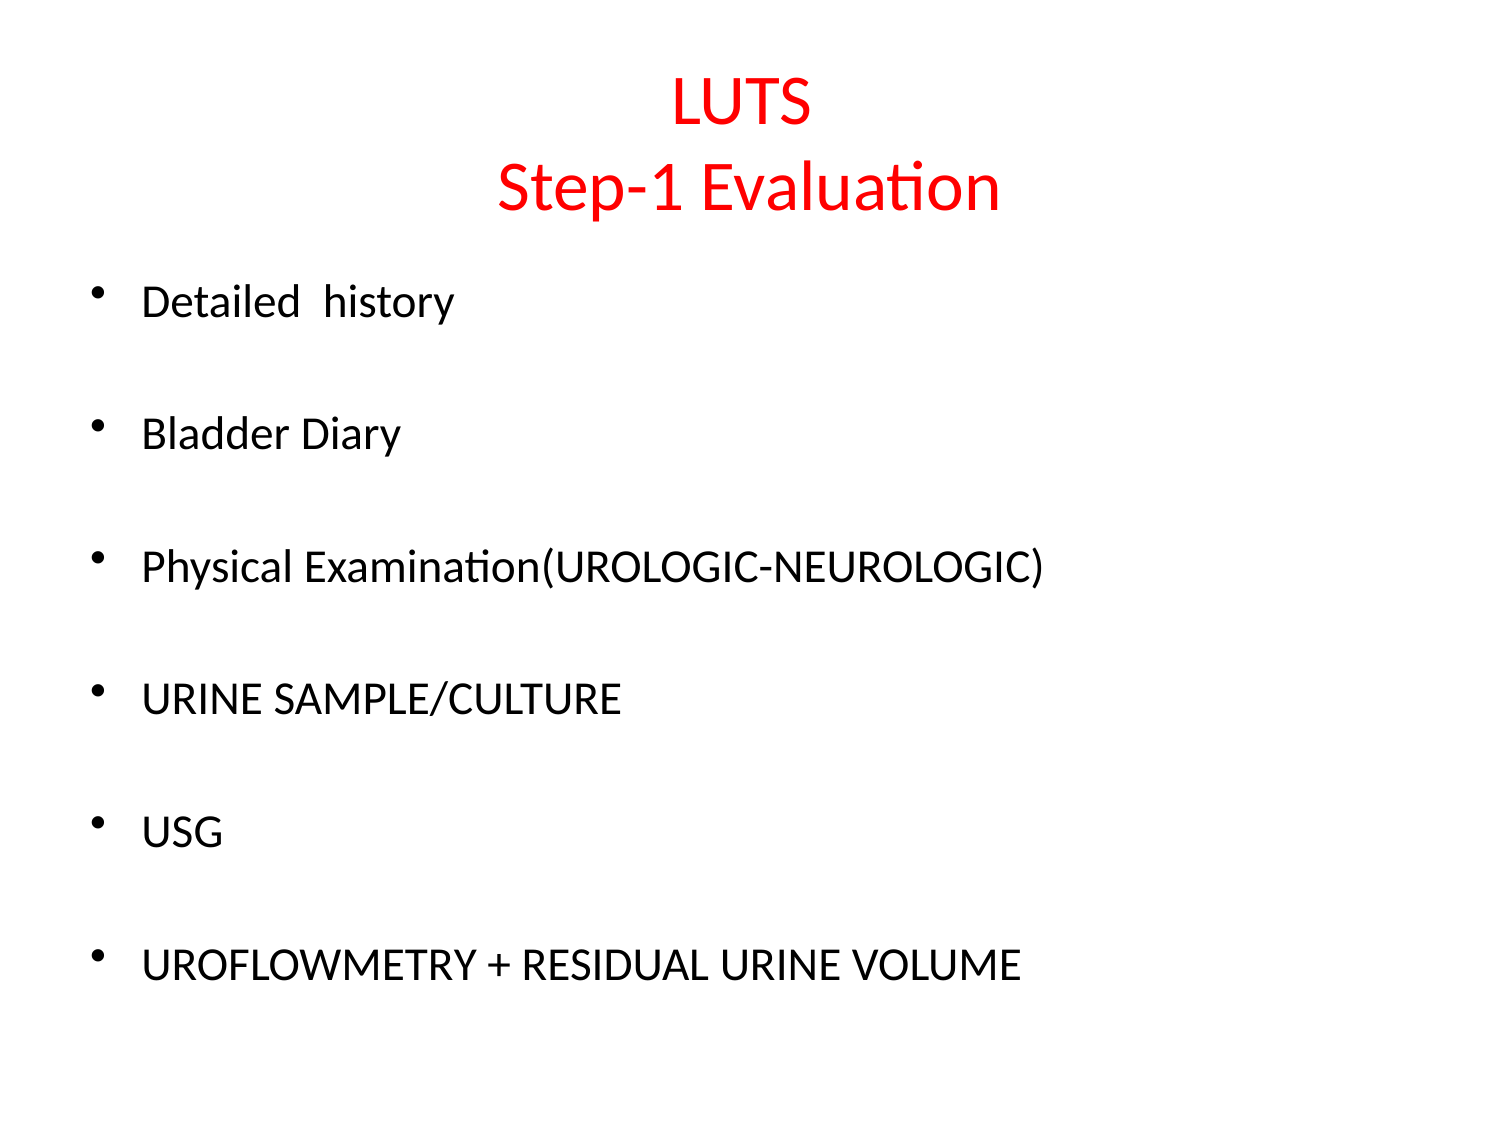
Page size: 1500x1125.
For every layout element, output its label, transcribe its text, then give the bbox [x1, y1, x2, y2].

title LUTS Step-1 Evaluation [75, 45, 1425, 233]
list Detailed history Bladder Diary Physical Examination(UROLOGIC-NEUROLOGIC) URINE SAMPLE/CULTURE USG UROFLOWMETRY + RESIDUAL URINE VOLUME [75, 262, 1425, 1005]
